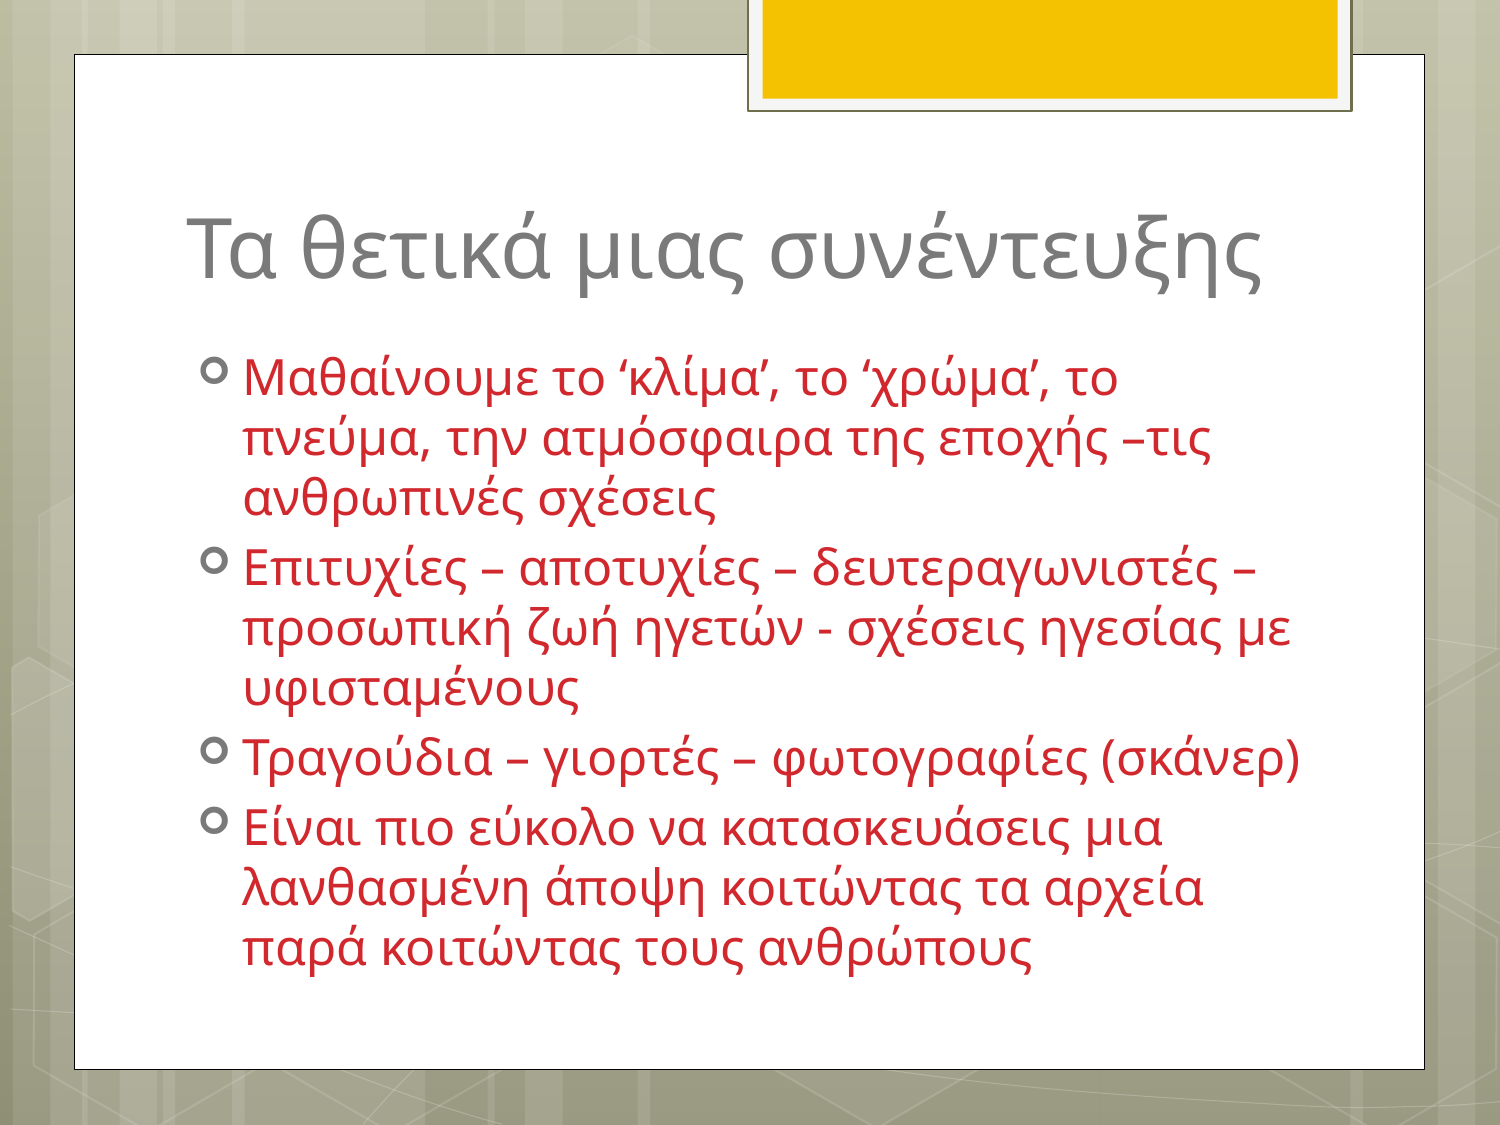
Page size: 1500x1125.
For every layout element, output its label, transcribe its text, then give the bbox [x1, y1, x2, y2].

list Μαθαίνουμε το ‘κλίμα’, το ‘χρώμα’, το πνεύμα, την ατμόσφαιρα της εποχής –τις ανθρωπινές σχέσεις Επιτυχίες – αποτυχίες – δευτεραγωνιστές –προσωπική ζωή ηγετών - σχέσεις ηγεσίας με υφισταμένους Τραγούδια – γιορτές – φωτογραφίες (σκάνερ) Είναι πιο εύκολο να κατασκευάσεις μια λανθασμένη άποψη κοιτώντας τα αρχεία παρά κοιτώντας τους ανθρώπους [171, 338, 1317, 1000]
title Τα θετικά μιας συνέντευξης [171, 168, 1324, 303]
